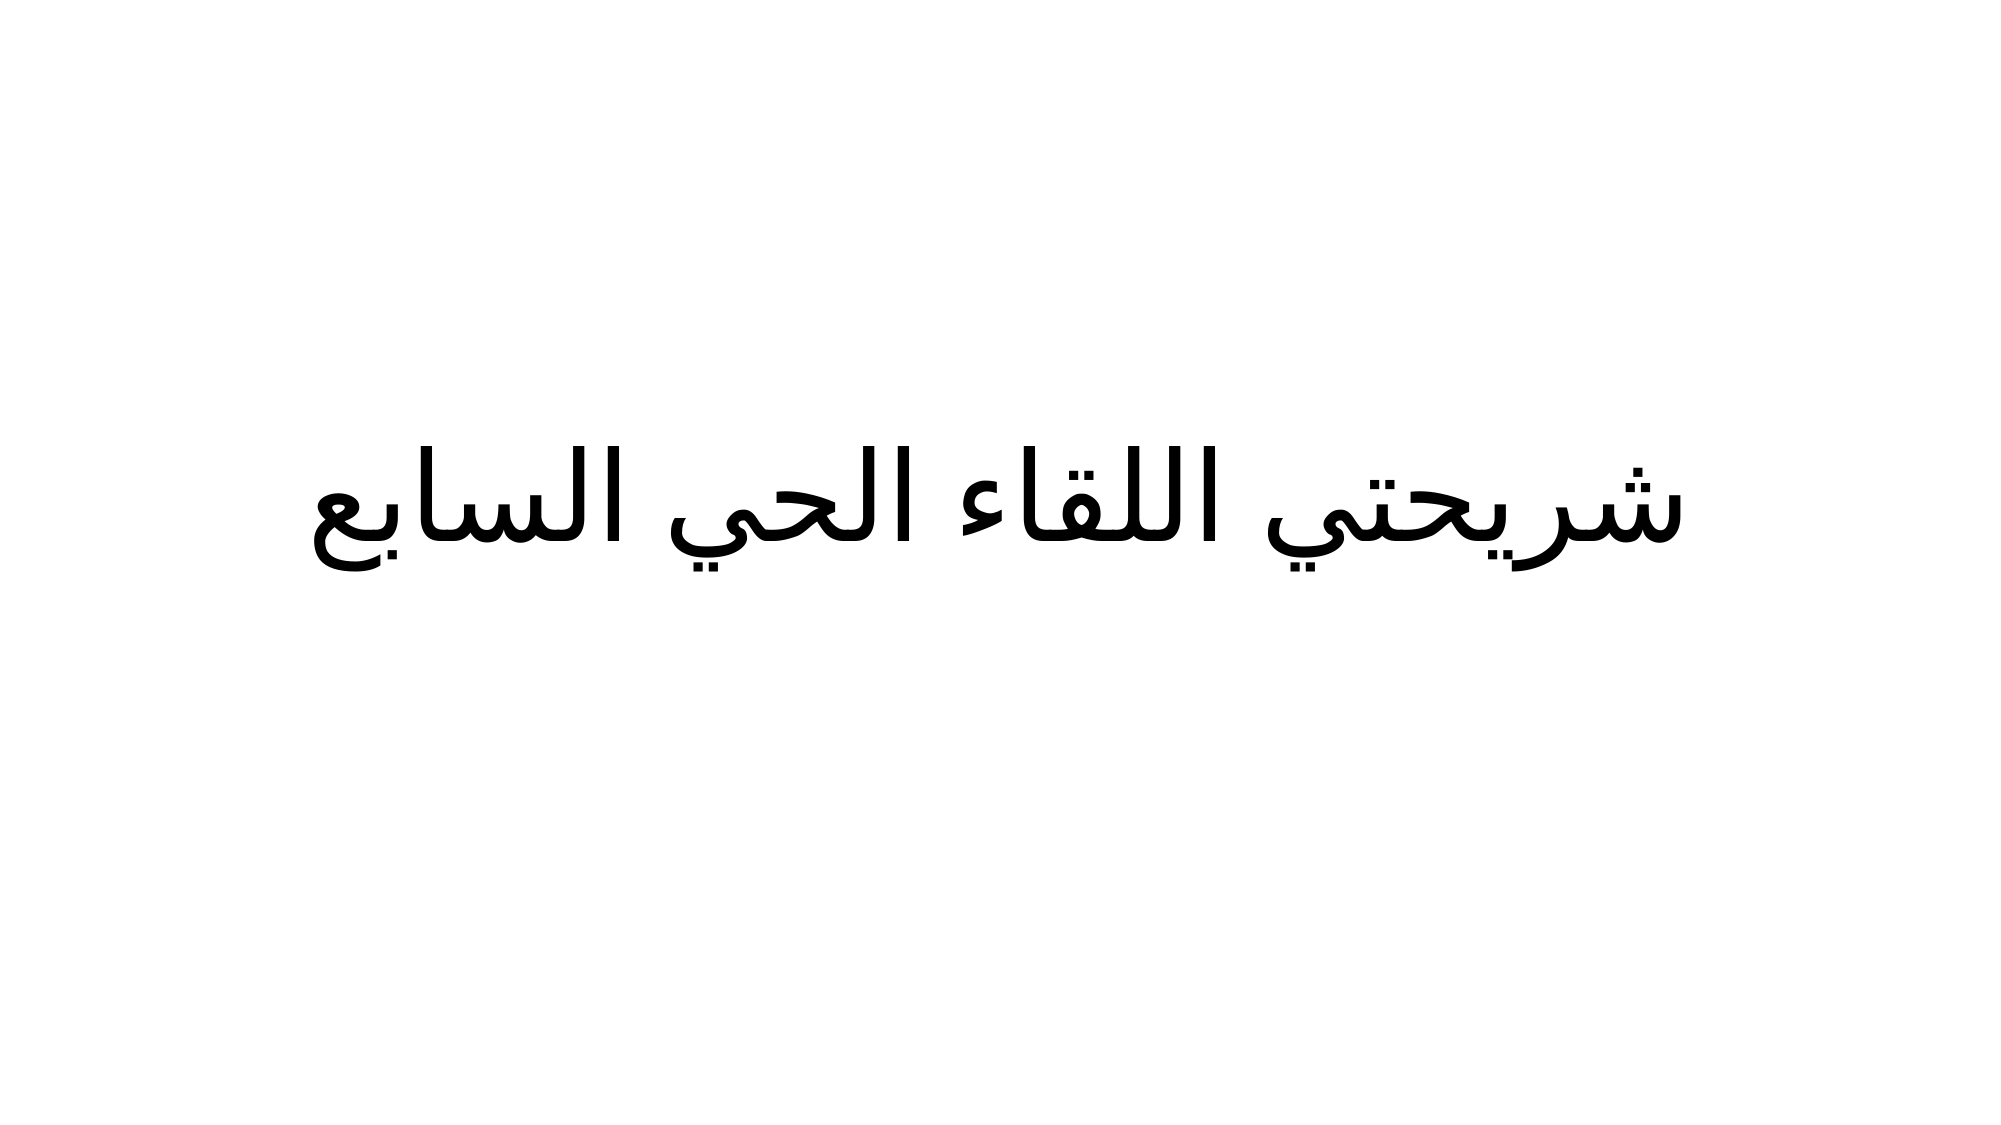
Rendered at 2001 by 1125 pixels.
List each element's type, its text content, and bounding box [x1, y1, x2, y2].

title شريحتي اللقاء الحي السابع [249, 184, 1750, 576]
